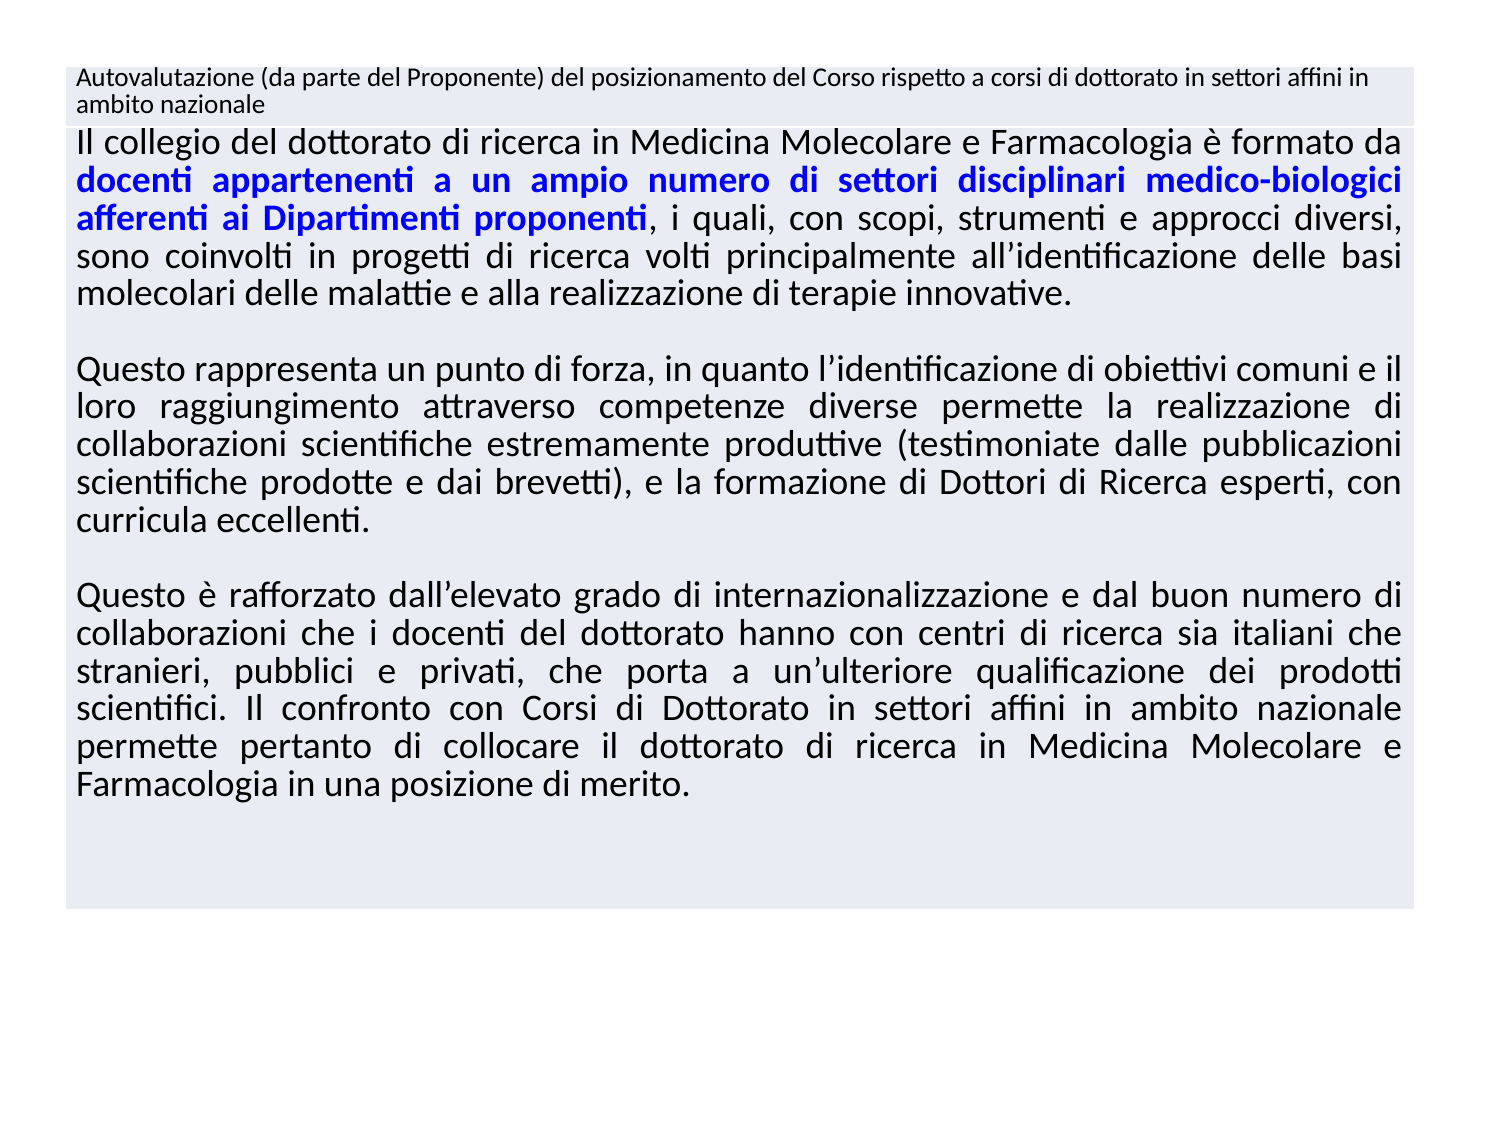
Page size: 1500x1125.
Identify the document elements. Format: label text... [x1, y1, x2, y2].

table_header Autovalutazione (da parte del Proponente) del posizionamento del Corso rispetto a corsi di dottorato in settori affini in ambito nazionale [66, 67, 1414, 126]
table_cell Il collegio del dottorato di ricerca in Medicina Molecolare e Farmacologia è formato da docenti appartenenti a un ampio numero di settori disciplinari medico-biologici afferenti ai Dipartimenti proponenti, i quali, con scopi, strumenti e approcci diversi, sono coinvolti in progetti di ricerca volti principalmente all’identificazione delle basi molecolari delle malattie e alla realizzazione di terapie innovative. Questo rappresenta un punto di forza, in quanto l’identificazione di obiettivi comuni e il loro raggiungimento attraverso competenze diverse permette la realizzazione di collaborazioni scientifiche estremamente produttive (testimoniate dalle pubblicazioni scientifiche prodotte e dai brevetti), e la formazione di Dottori di Ricerca esperti, con curricula eccellenti. Questo è rafforzato dall’elevato grado di internazionalizzazione e dal buon numero di collaborazioni che i docenti del dottorato hanno con centri di ricerca sia italiani che stranieri, pubblici e privati, che porta a un’ulteriore qualificazione dei prodotti scientifici. Il confronto con Corsi di Dottorato in settori affini in ambito nazionale permette pertanto di collocare il dottorato di ricerca in Medicina Molecolare e Farmacologia in una posizione di merito. [66, 128, 1414, 909]
